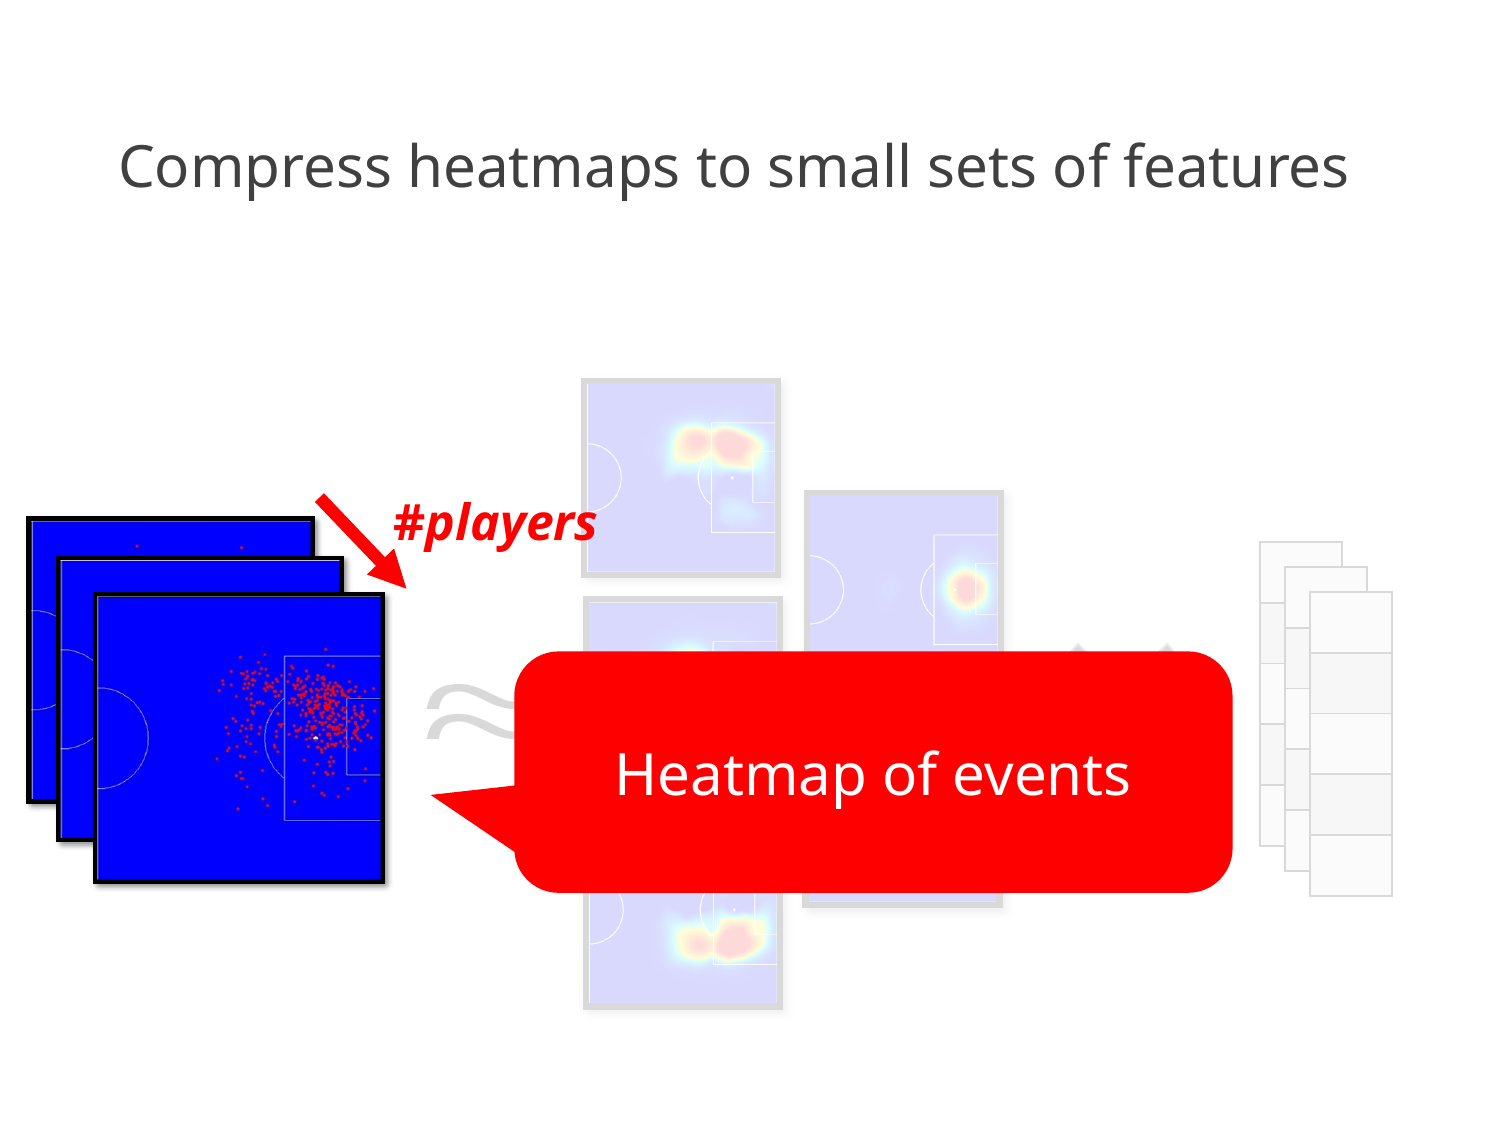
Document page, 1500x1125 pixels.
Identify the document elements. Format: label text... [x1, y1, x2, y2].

picture [588, 815, 777, 1004]
picture [808, 714, 997, 902]
picture [22, 513, 394, 894]
title Compress heatmaps to small sets of features [103, 59, 1477, 278]
text_box Heatmap of events [446, 657, 1227, 888]
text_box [319, 497, 407, 589]
picture [809, 495, 998, 684]
picture [588, 602, 777, 791]
text_box [405, 263, 1414, 1125]
picture [587, 383, 775, 572]
text_box #players [378, 482, 587, 558]
